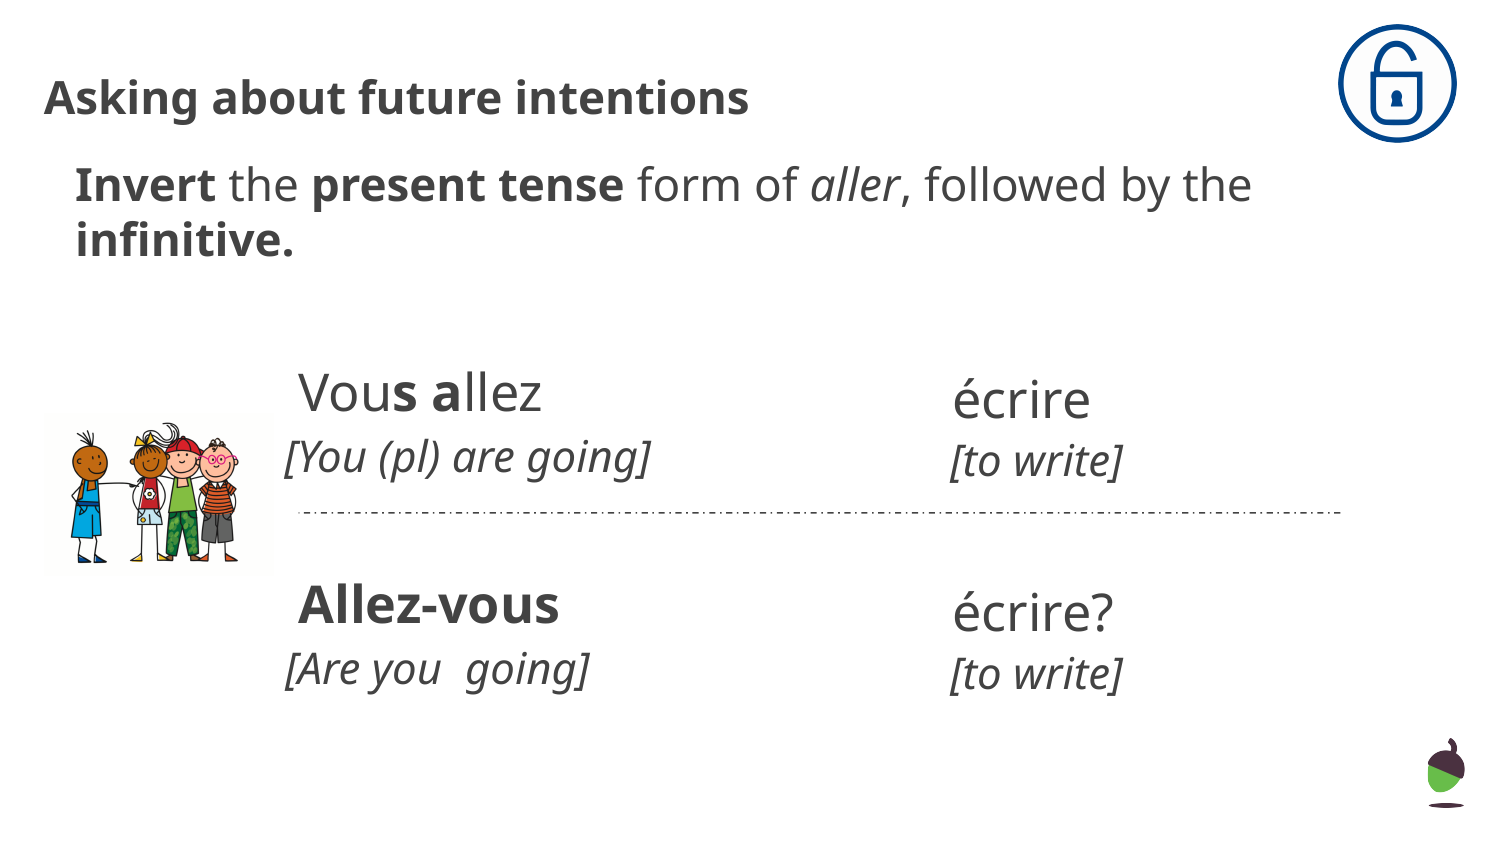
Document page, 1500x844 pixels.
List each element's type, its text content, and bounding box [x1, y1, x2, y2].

list [You (pl) are going] [284, 413, 763, 474]
list [Are you going] [273, 625, 649, 686]
list Invert the present tense form of aller, followed by the infinitive. [75, 155, 1425, 254]
list Vous allez [298, 340, 777, 401]
list écrire? [952, 560, 1164, 621]
picture [1427, 738, 1465, 808]
list écrire [952, 348, 1164, 409]
list [to write] [949, 629, 1257, 691]
list [to write] [949, 417, 1257, 478]
picture [1337, 24, 1457, 144]
list Allez-vous [298, 552, 702, 613]
title Asking about future intentions [44, 60, 1069, 129]
picture [43, 413, 274, 577]
